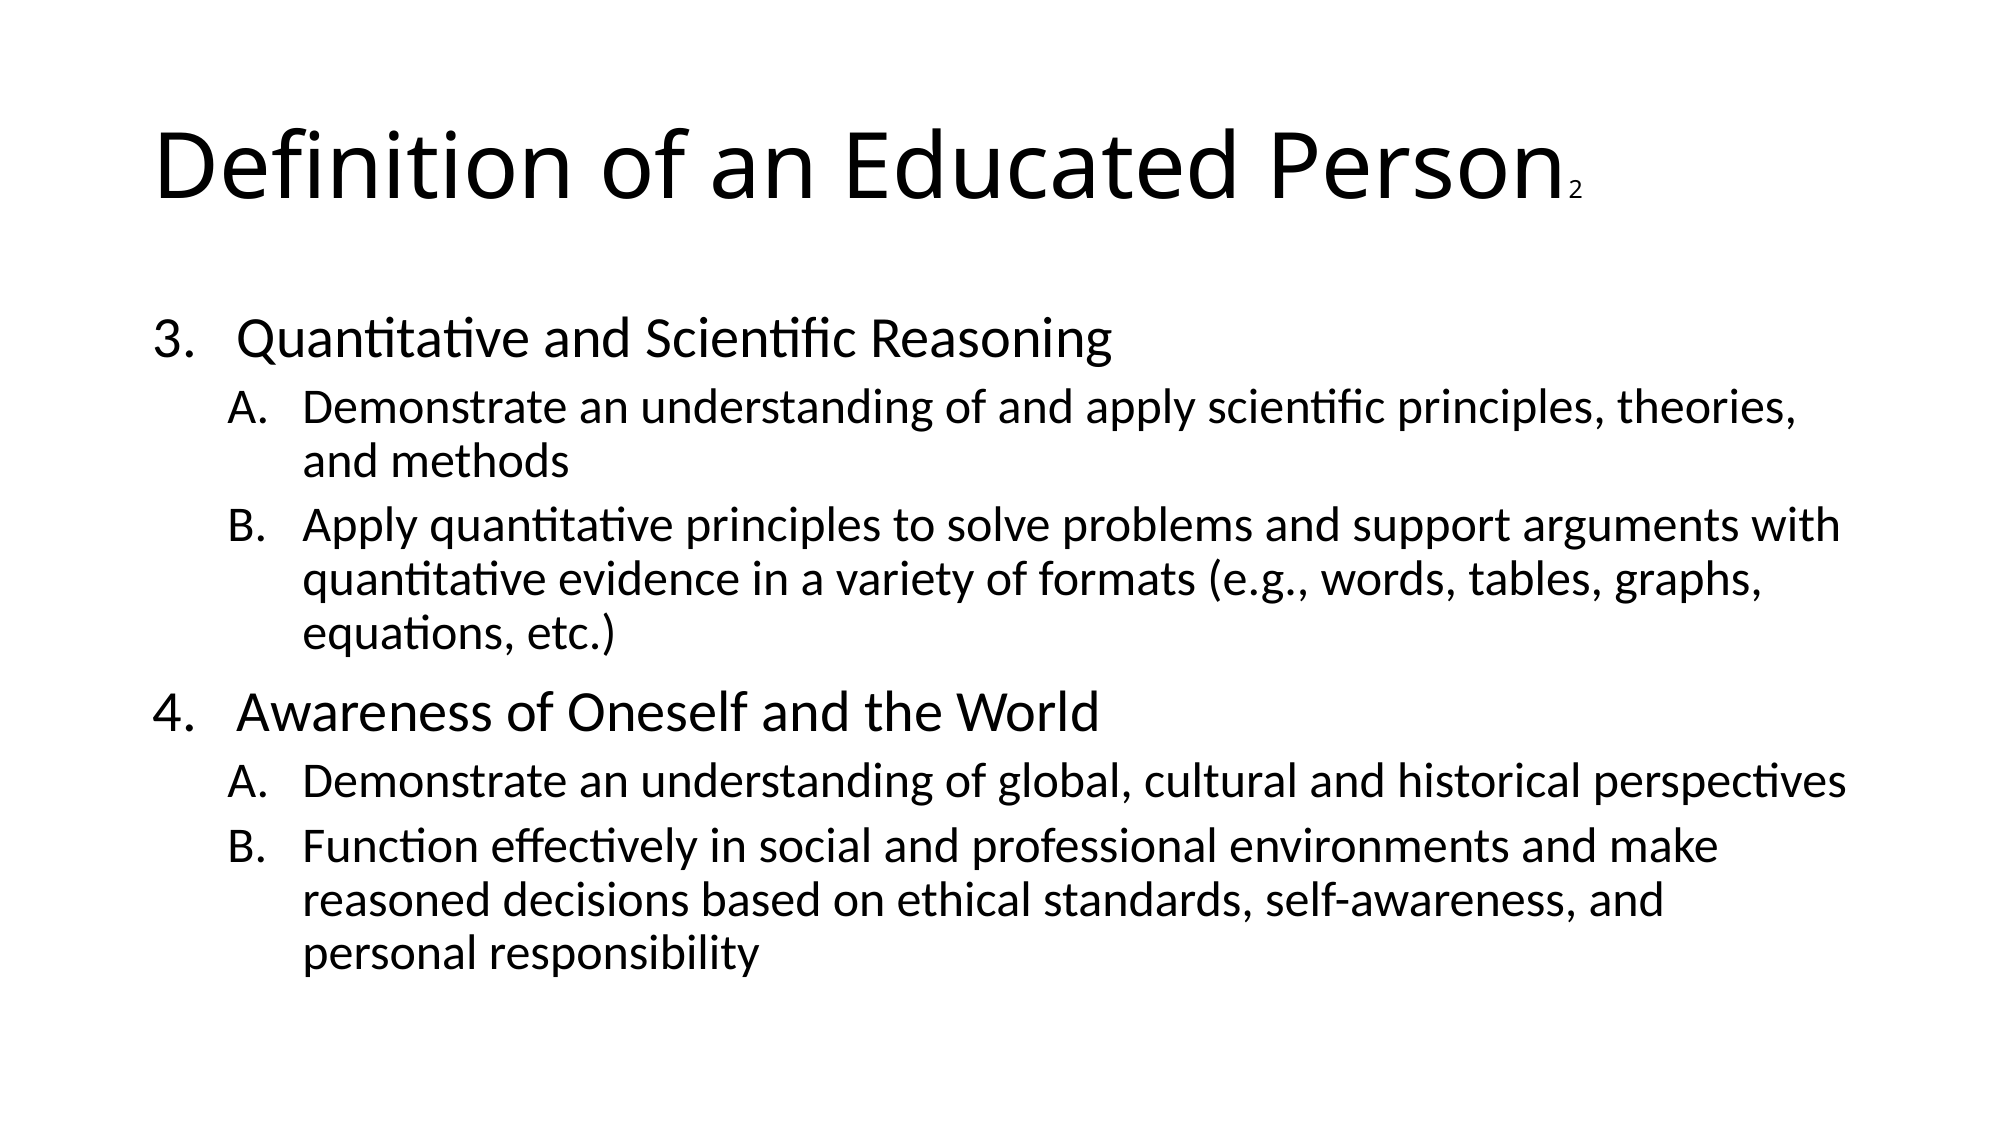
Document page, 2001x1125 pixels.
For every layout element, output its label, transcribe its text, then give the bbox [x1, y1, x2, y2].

title Definition of an Educated Person2 [137, 59, 1863, 278]
list Quantitative and Scientific Reasoning Demonstrate an understanding of and apply scientific principles, theories, and methods Apply quantitative principles to solve problems and support arguments with quantitative evidence in a variety of formats (e.g., words, tables, graphs, equations, etc.) Awareness of Oneself and the World Demonstrate an understanding of global, cultural and historical perspectives Function effectively in social and professional environments and make reasoned decisions based on ethical standards, self-awareness, and personal responsibility [137, 299, 1863, 1014]
